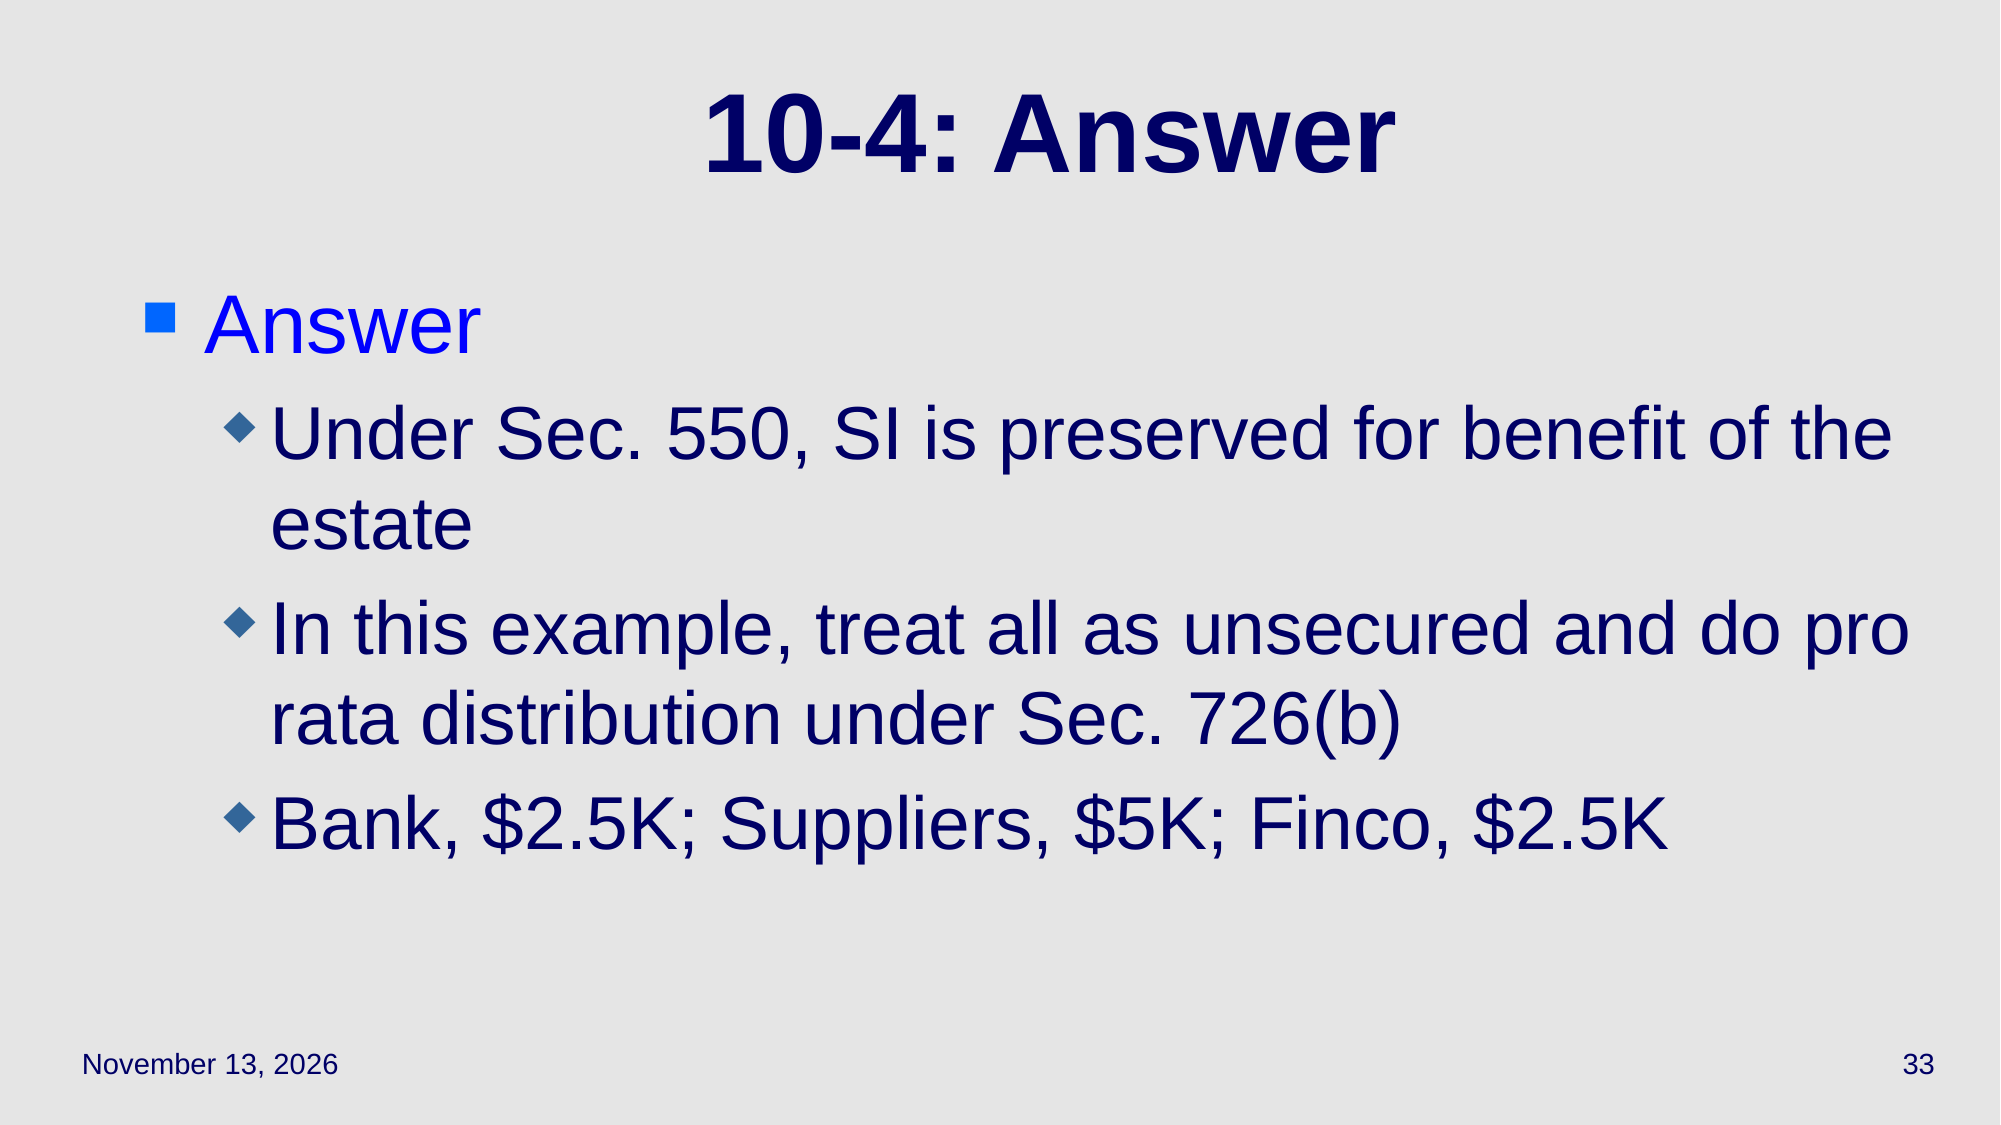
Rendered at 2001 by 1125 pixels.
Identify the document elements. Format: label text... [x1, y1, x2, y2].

list Answer Under Sec. 550, SI is preserved for benefit of the estate In this example, treat all as unsecured and do pro rata distribution under Sec. 726(b) Bank, $2.5K; Suppliers, $5K; Finco, $2.5K [133, 262, 1967, 938]
slide_number 33 [1533, 1024, 1951, 1101]
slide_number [66, 1024, 484, 1101]
title 10-4: Answer [133, 50, 1967, 238]
